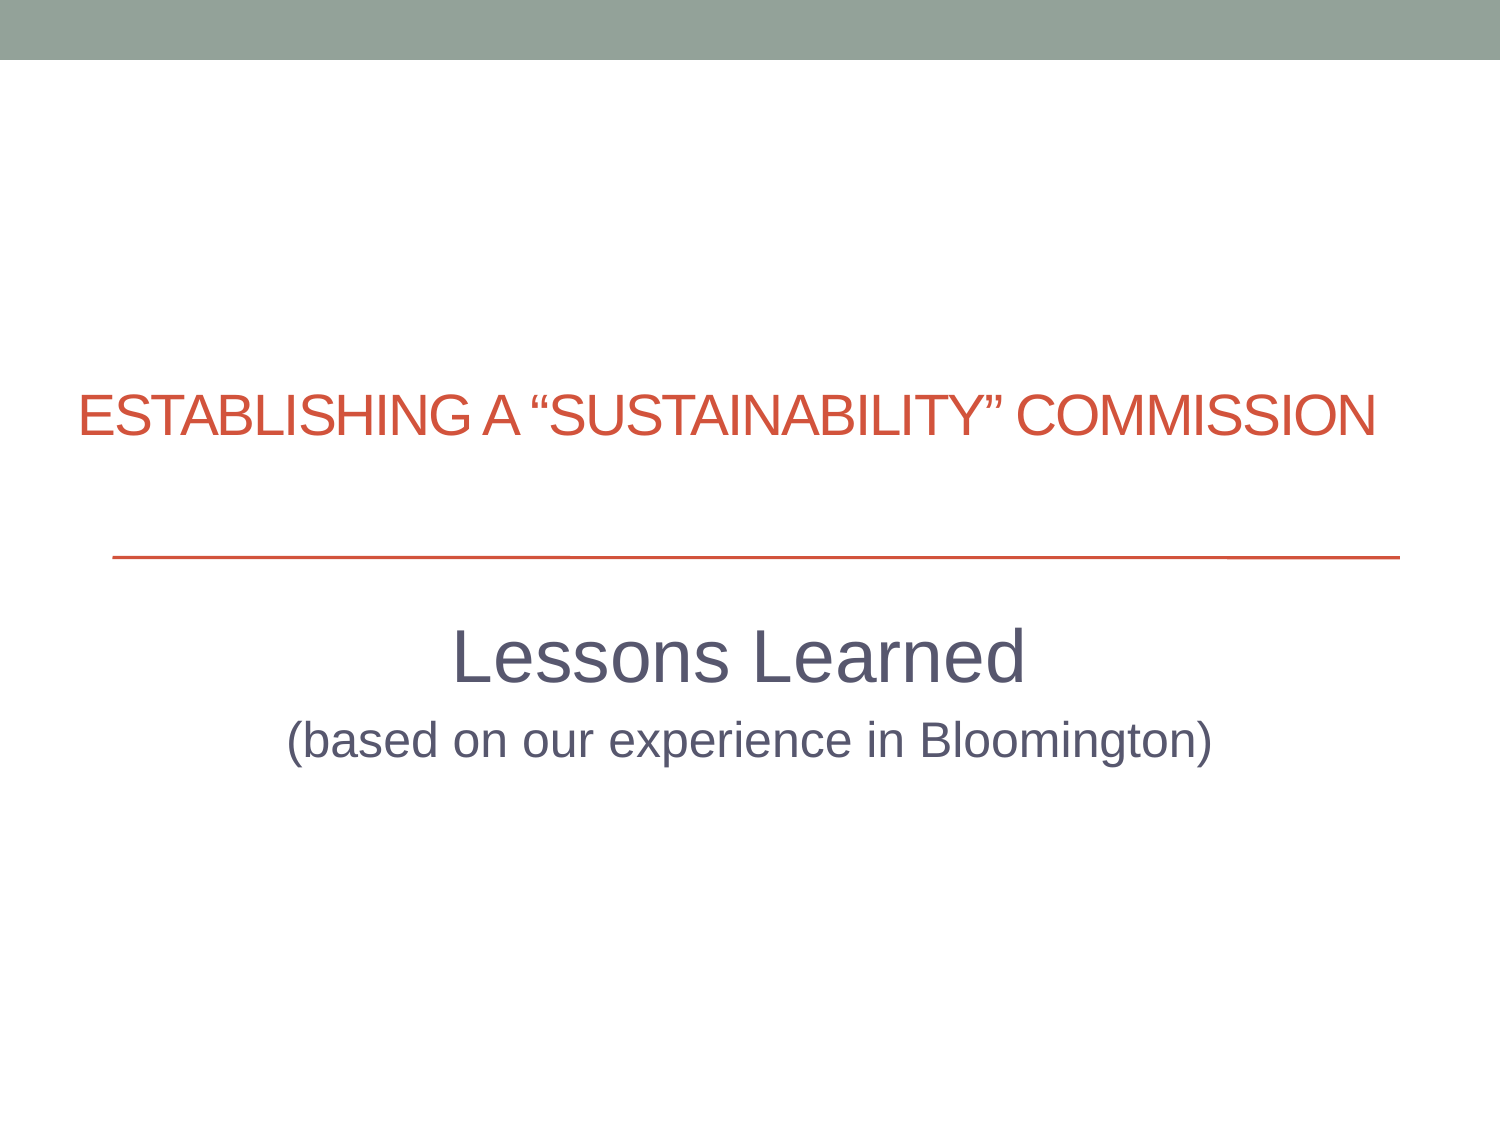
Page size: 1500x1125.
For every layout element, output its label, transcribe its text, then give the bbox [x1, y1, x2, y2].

title Establishing a “Sustainability” Commission [62, 299, 1425, 525]
subtitle Lessons Learned (based on our experience in Bloomington) [75, 600, 1425, 888]
